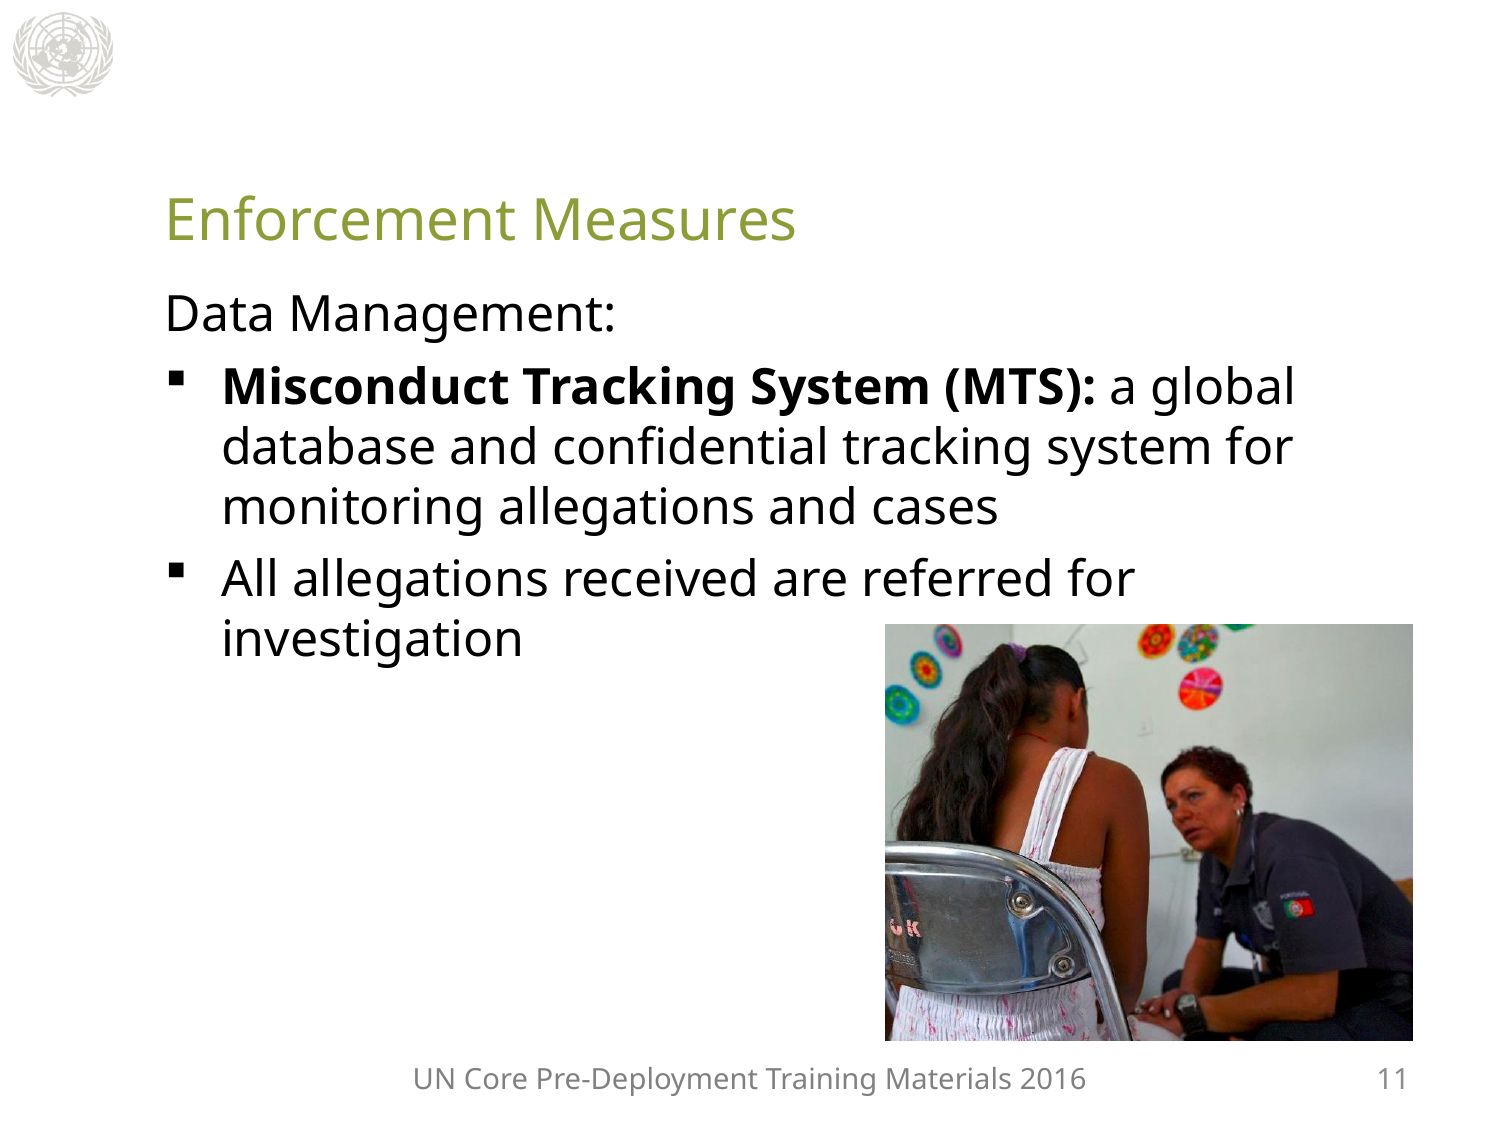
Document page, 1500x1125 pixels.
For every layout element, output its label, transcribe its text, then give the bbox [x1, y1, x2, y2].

text_box Data Management: Misconduct Tracking System (MTS): a global database and confidential tracking system for monitoring allegations and cases All allegations received are referred for investigation [149, 274, 1363, 674]
picture [13, 12, 113, 97]
text_box Enforcement Measures [149, 174, 1363, 260]
slide_number 11 [1150, 1052, 1425, 1103]
picture [884, 624, 1413, 1041]
text_box UN Core Pre-Deployment Training Materials 2016 [350, 1052, 1150, 1103]
